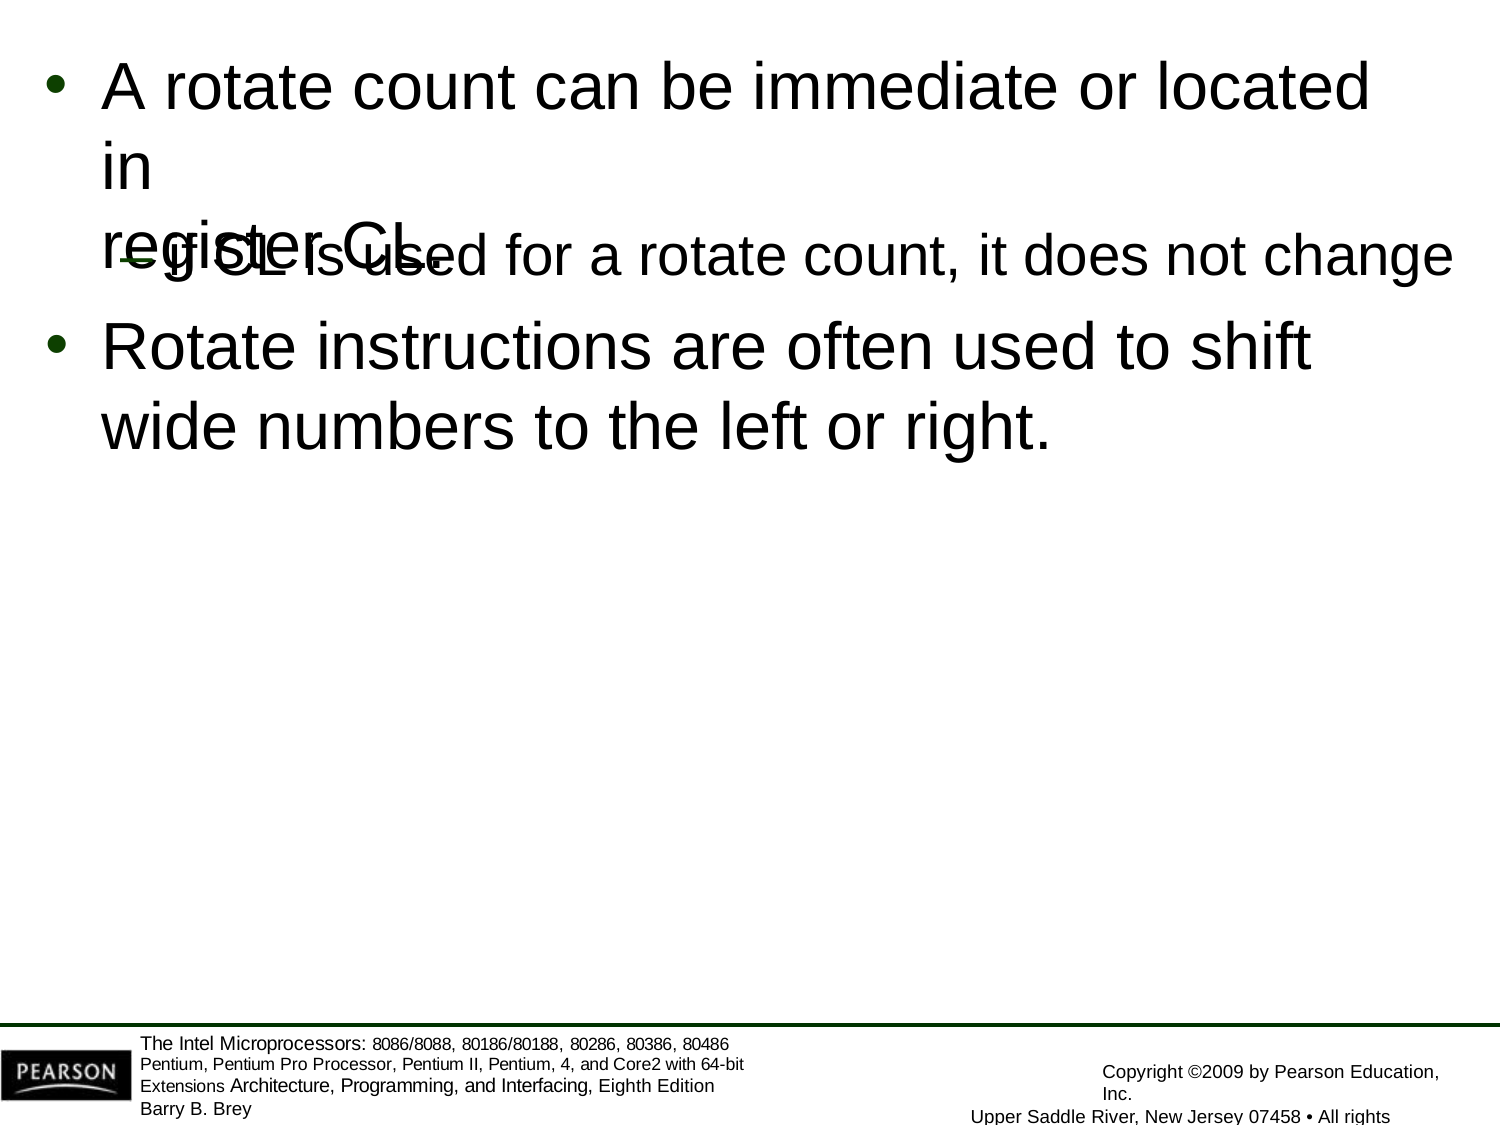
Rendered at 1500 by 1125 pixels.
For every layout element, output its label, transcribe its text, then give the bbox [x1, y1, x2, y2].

footer Copyright ©2009 by Pearson Education, Inc. Upper Saddle River, New Jersey 07458 • All rights reserved. [968, 1059, 1475, 1107]
list – if CL is used for a rotate count, it does not change Rotate instructions are often used to shift wide numbers to the left or right. [42, 217, 1458, 463]
text_box A rotate count can be immediate or located in register CL. [42, 42, 1439, 203]
text_box [0, 1049, 133, 1102]
slide_number The Intel Microprocessors: 8086/8088, 80186/80188, 80286, 80386, 80486 Pentium, Pentium Pro Processor, Pentium II, Pentium, 4, and Core2 with 64-bit Extensions Architecture, Programming, and Interfacing, Eighth Edition Barry B. Brey [137, 1032, 796, 1122]
